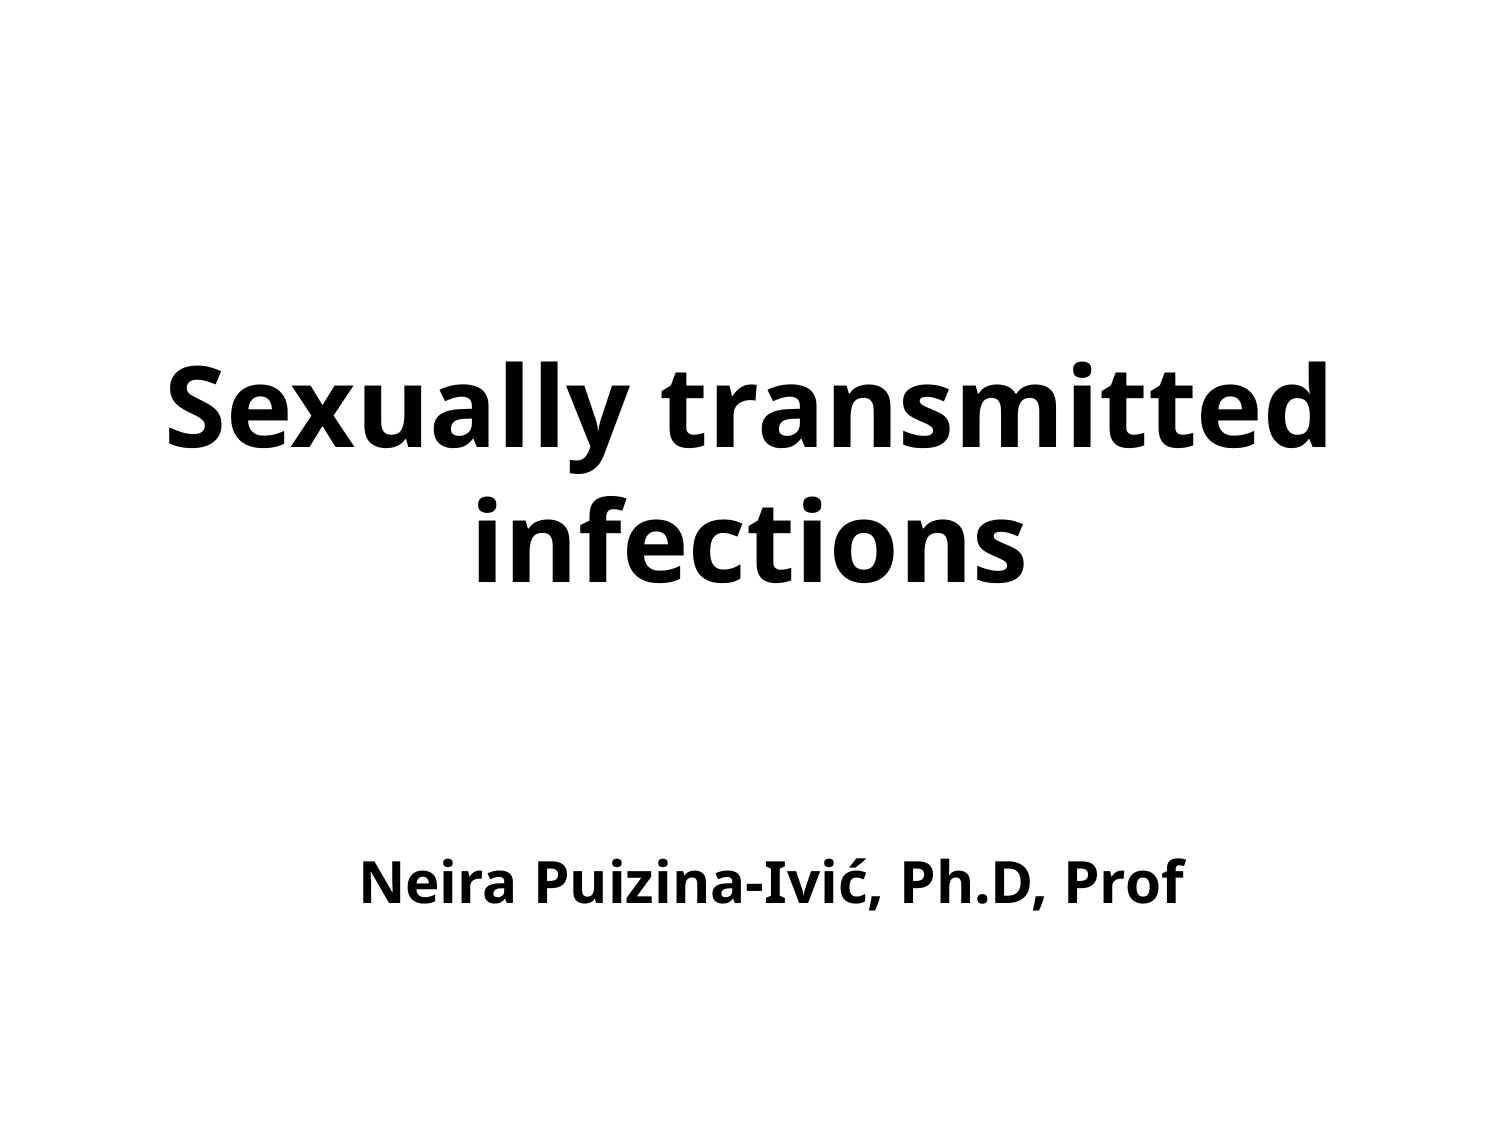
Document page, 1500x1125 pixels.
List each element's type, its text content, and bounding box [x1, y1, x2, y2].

subtitle Neira Puizina-Ivić, Ph.D, Prof [246, 837, 1297, 1125]
title Sexually transmitted infections [112, 349, 1388, 591]
